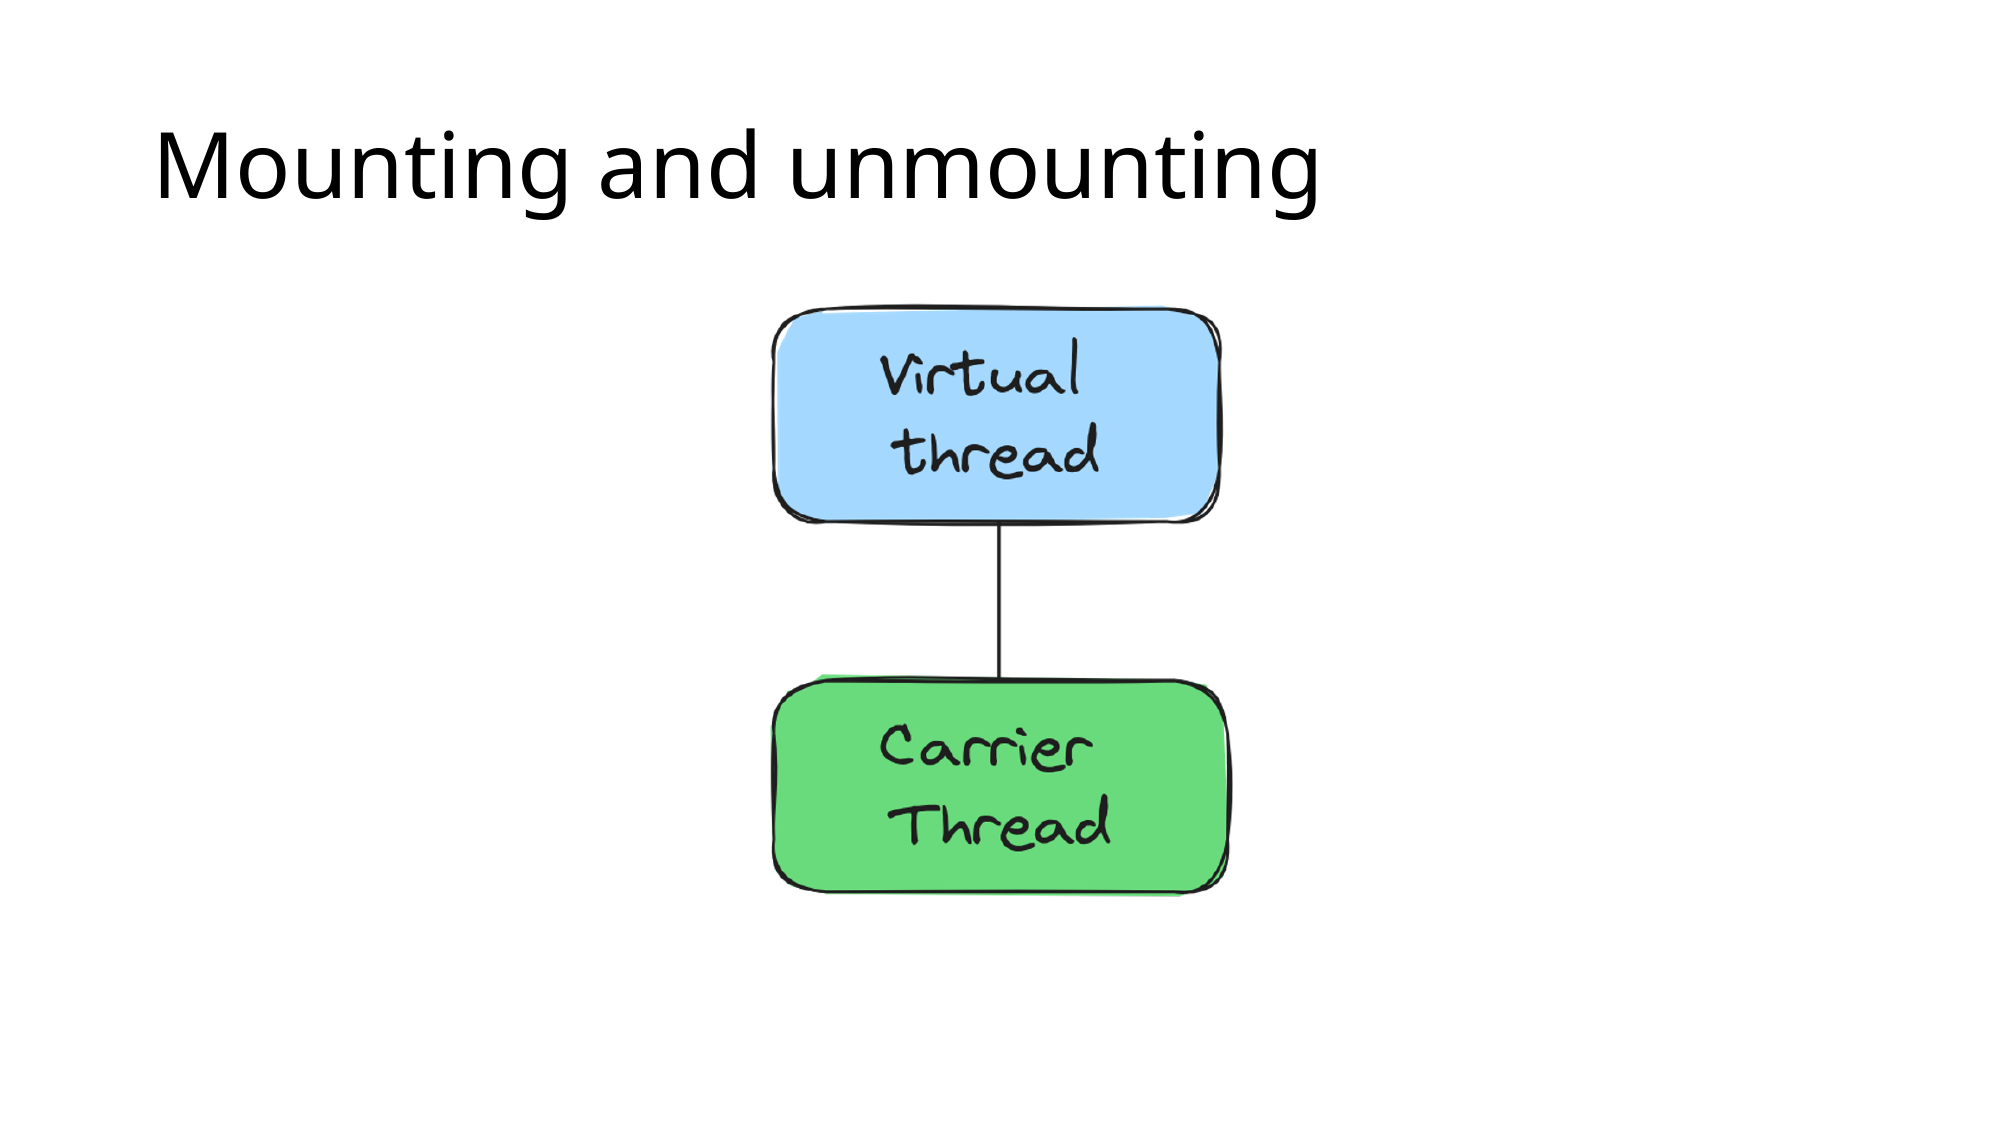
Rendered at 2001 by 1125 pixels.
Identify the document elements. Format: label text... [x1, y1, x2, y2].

title Mounting and unmounting [137, 59, 1863, 278]
picture [742, 277, 1258, 922]
